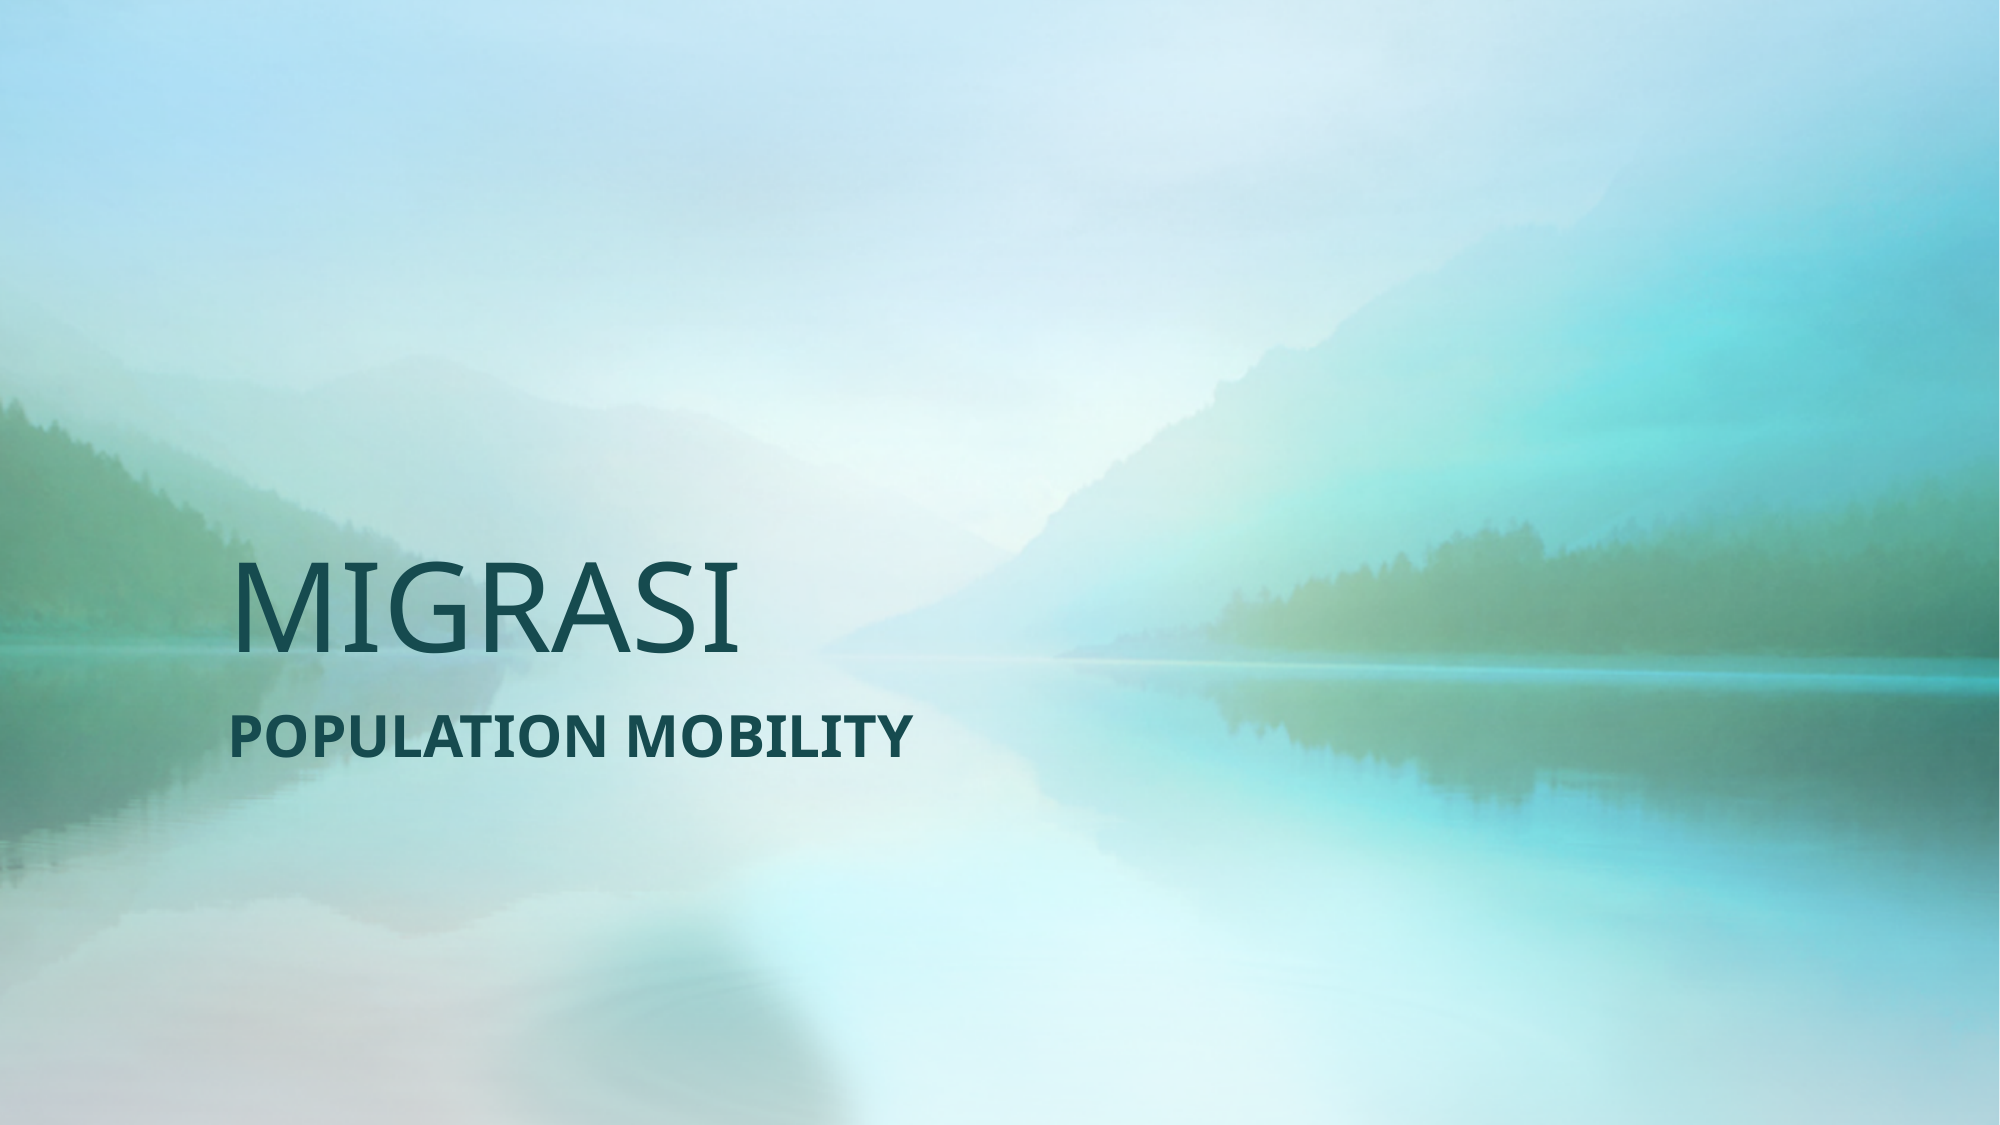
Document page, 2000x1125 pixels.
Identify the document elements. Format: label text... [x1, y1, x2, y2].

title MIGRASI [212, 162, 1600, 688]
subtitle POPULATION MOBILITY [212, 699, 1600, 925]
picture [0, 0, 2000, 1125]
